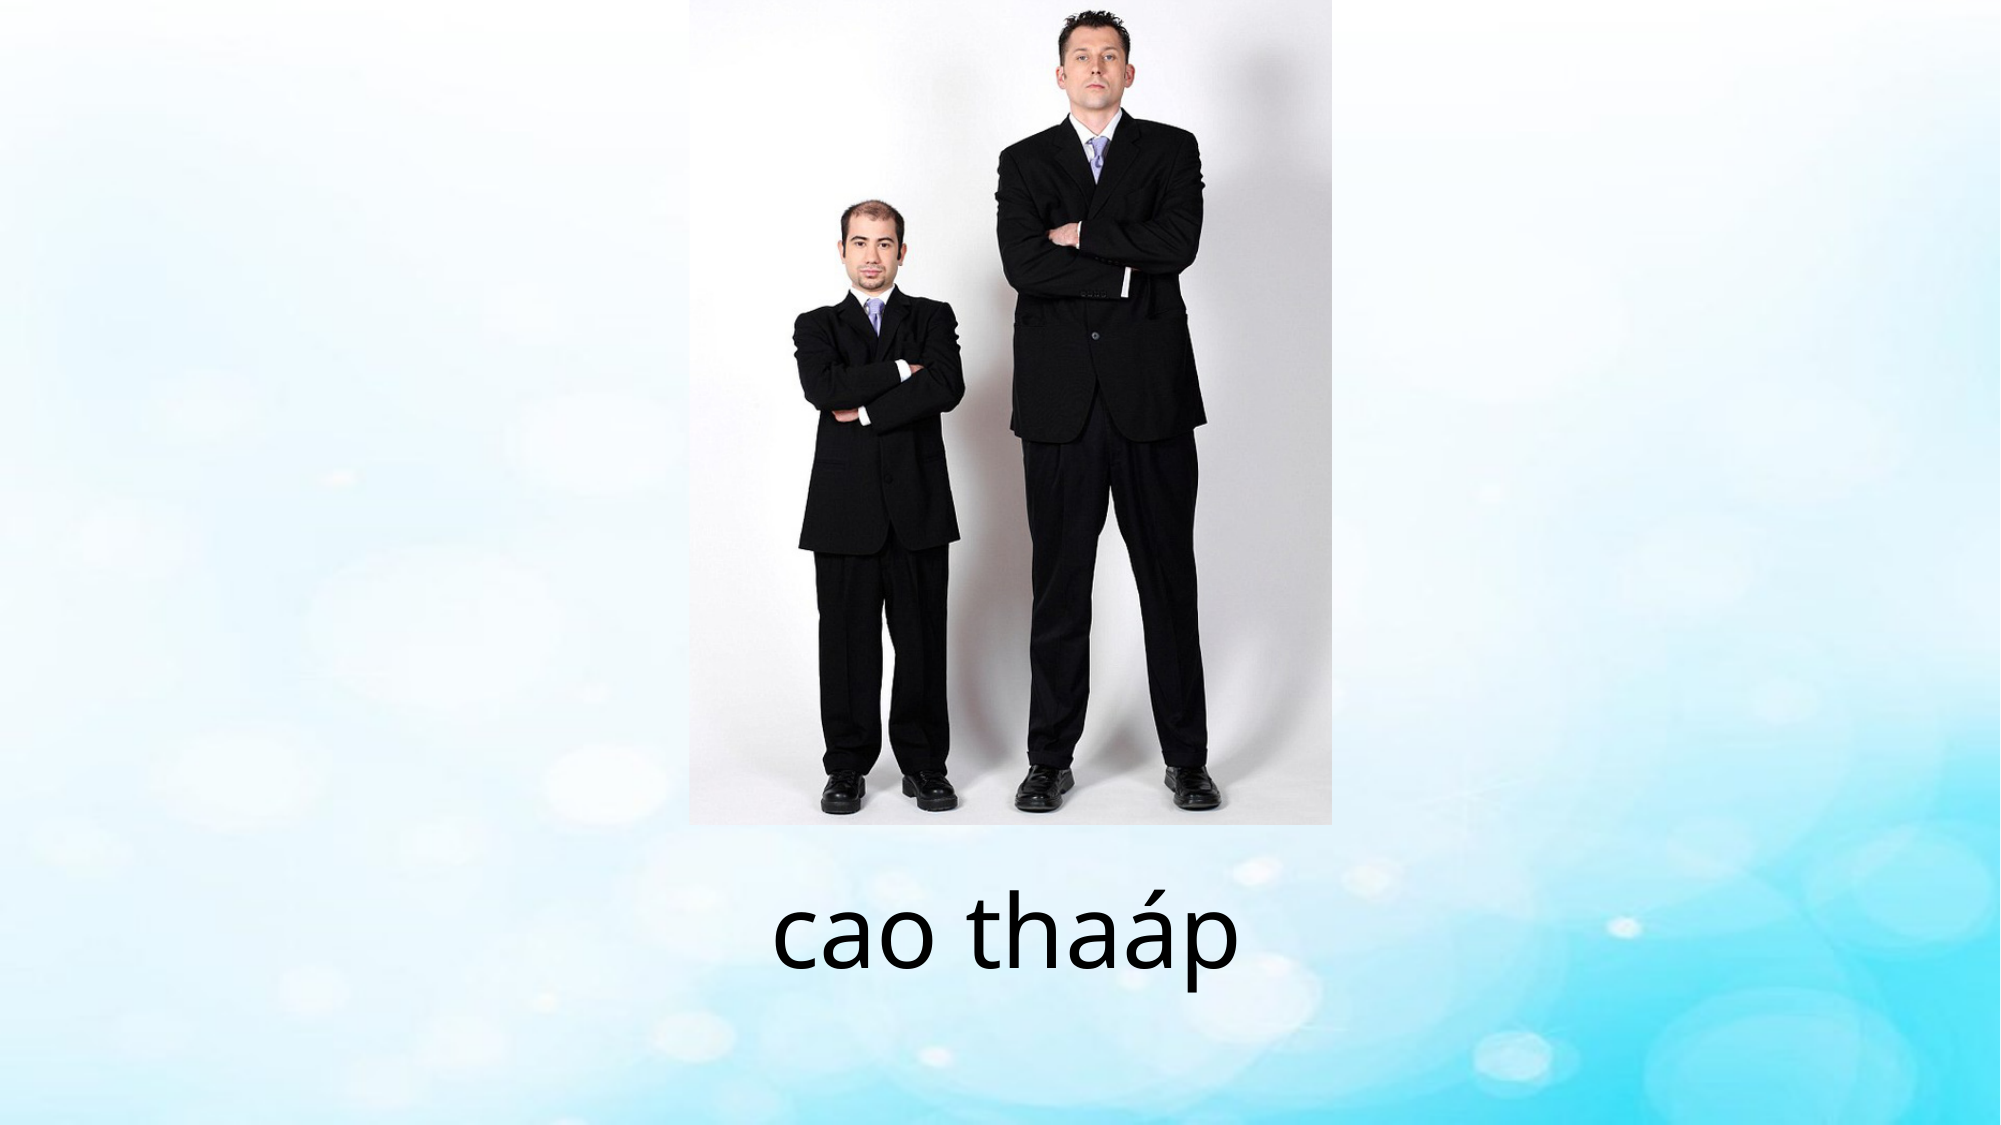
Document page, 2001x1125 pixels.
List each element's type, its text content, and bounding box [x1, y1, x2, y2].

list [689, 0, 1332, 825]
picture [0, 0, 2001, 1125]
title cao thaáp [755, 827, 1289, 1045]
